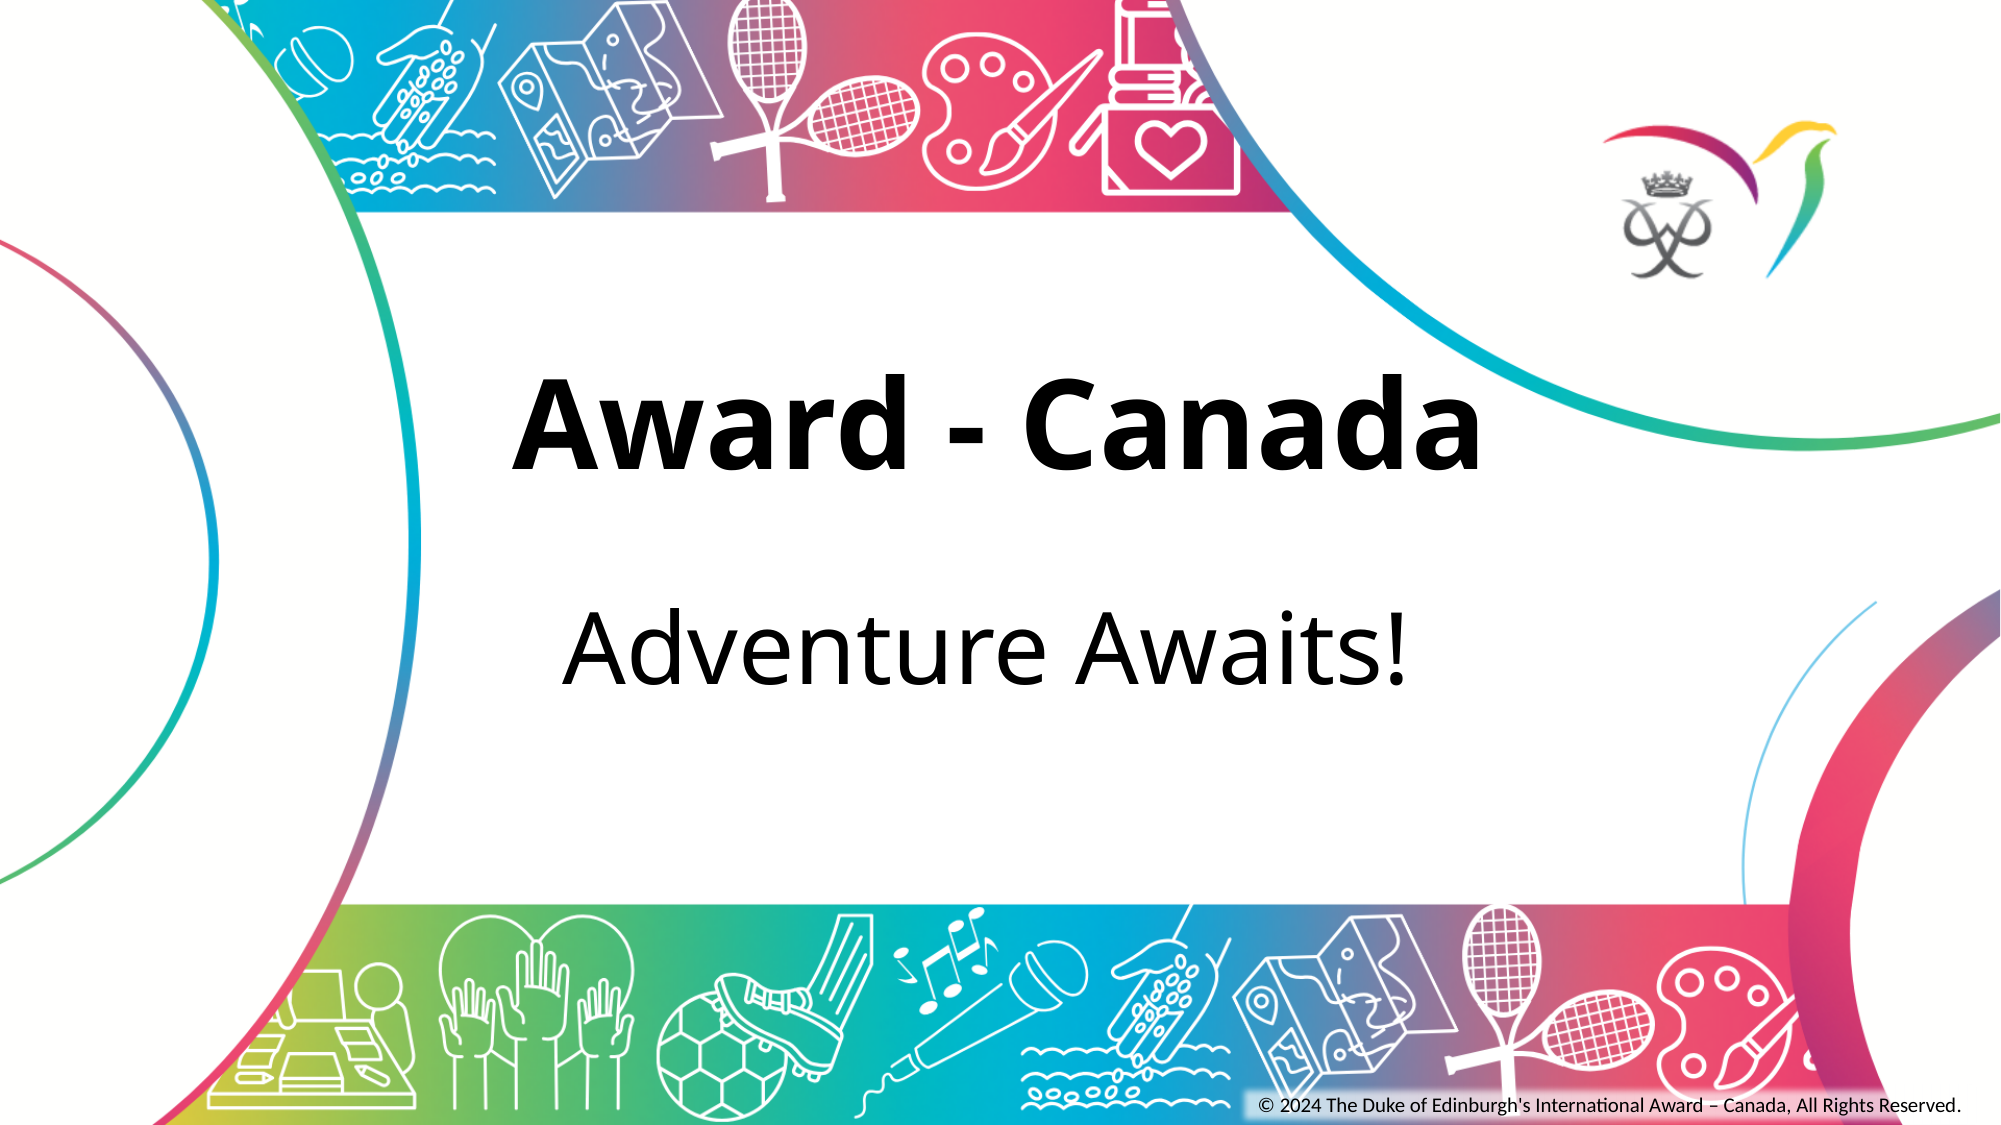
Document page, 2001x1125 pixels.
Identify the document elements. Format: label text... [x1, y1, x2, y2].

picture [0, 0, 2001, 1125]
text_box © 2024 The Duke of Edinburgh's International Award – Canada, All Rights Reserved. [1250, 1096, 1967, 1114]
subtitle Adventure Awaits! [249, 590, 1750, 863]
title Award - Canada [249, 262, 1750, 590]
